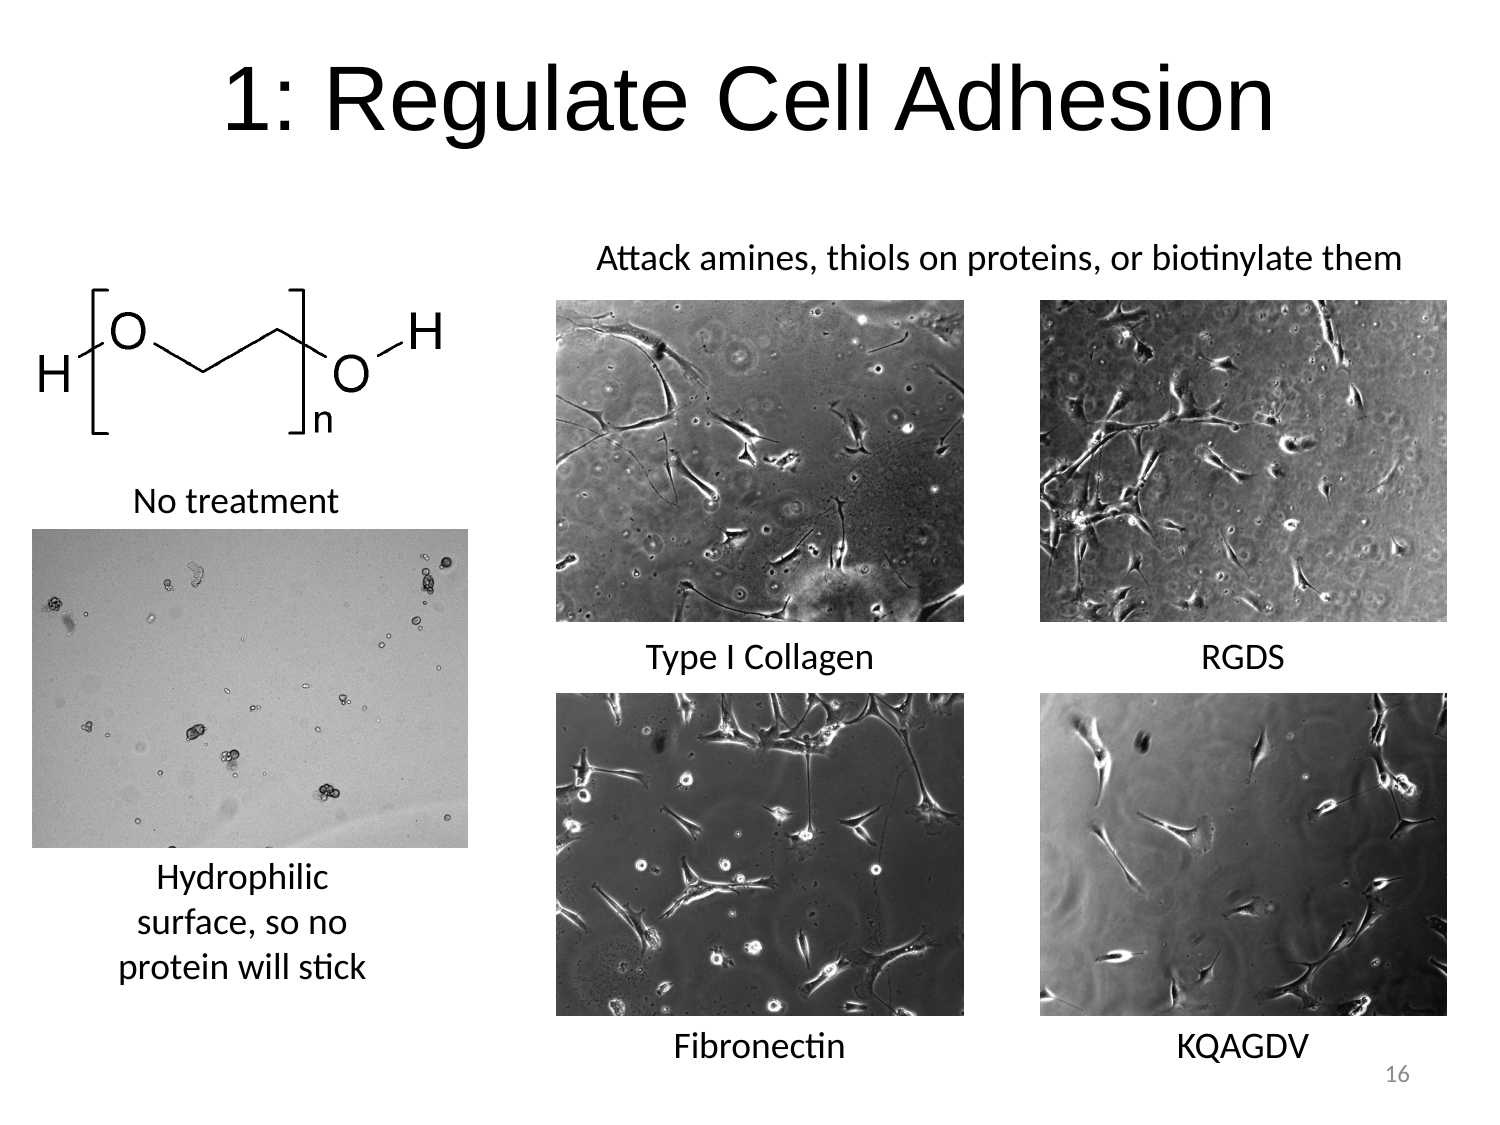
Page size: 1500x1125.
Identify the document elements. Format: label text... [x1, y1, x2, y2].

picture [1039, 299, 1447, 623]
title 1: Regulate Cell Adhesion [0, 0, 1500, 188]
text_box No treatment [118, 477, 355, 527]
slide_number 16 [1074, 1042, 1425, 1103]
picture [32, 529, 468, 848]
text_box Attack amines, thiols on proteins, or biotinylate them [581, 225, 1419, 286]
picture [1039, 693, 1447, 1016]
picture [556, 299, 964, 623]
text_box Type I Collagen [630, 630, 890, 685]
text_box KQAGDV [1162, 1024, 1325, 1042]
text_box Fibronectin [658, 1024, 862, 1074]
text_box Hydrophilic surface, so no protein will stick [94, 856, 391, 995]
picture [556, 693, 964, 1016]
text_box RGDS [1186, 630, 1300, 685]
picture [32, 258, 451, 470]
